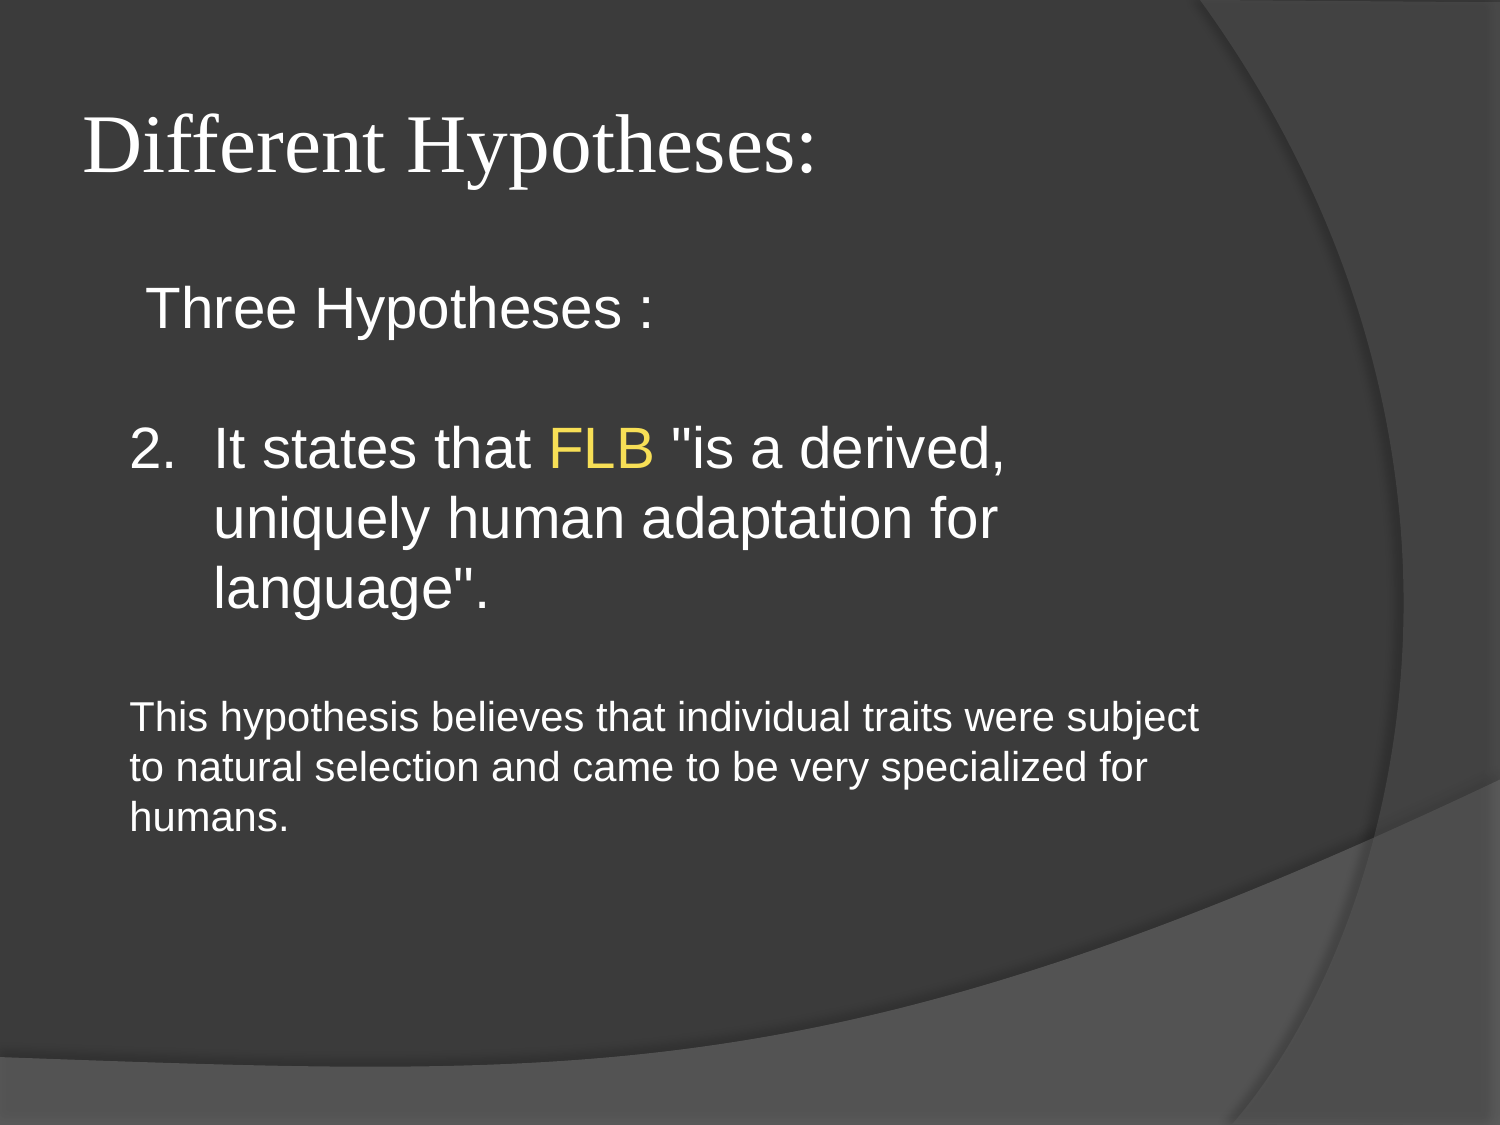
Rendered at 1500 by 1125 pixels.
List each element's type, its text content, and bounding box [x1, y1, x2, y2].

text_box Three Hypotheses : It states that FLB "is a derived, uniquely human adaptation for language". This hypothesis believes that individual traits were subject to natural selection and came to be very specialized for humans. [114, 262, 1250, 848]
title Different Hypotheses: [75, 45, 1300, 233]
